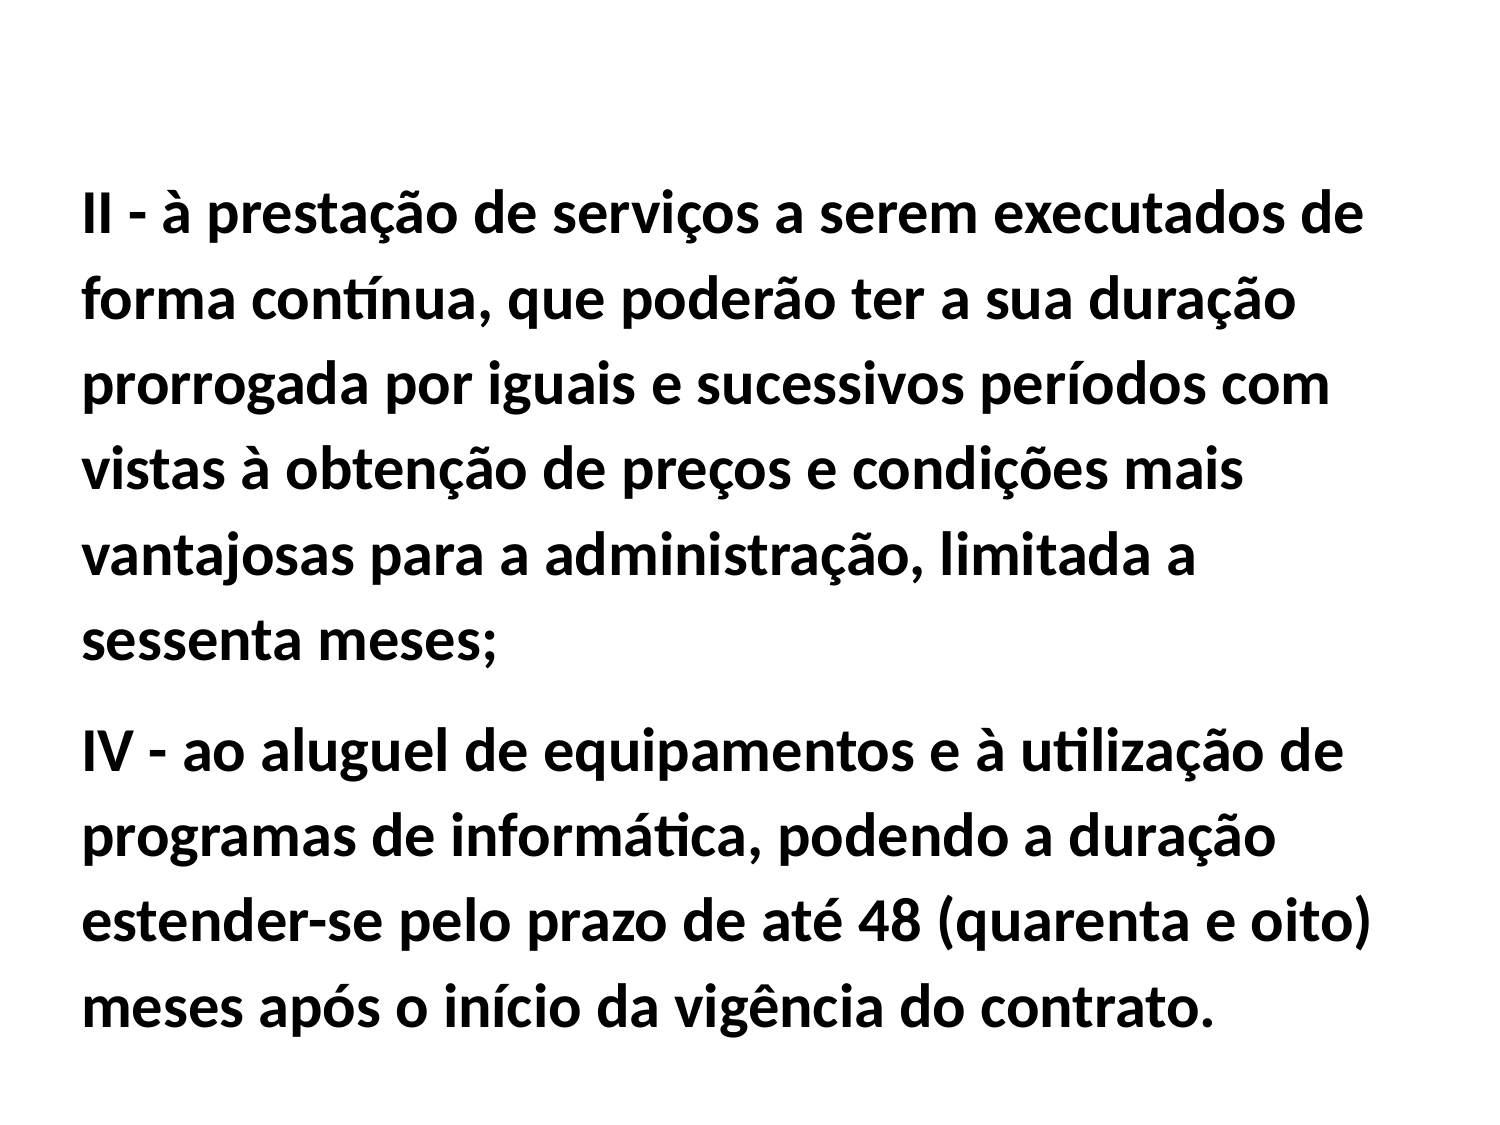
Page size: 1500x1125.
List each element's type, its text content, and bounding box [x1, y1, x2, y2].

list II - à prestação de serviços a serem executados de forma contínua, que poderão ter a sua duração prorrogada por iguais e sucessivos períodos com vistas à obtenção de preços e condições mais vantajosas para a administração, limitada a sessenta meses; IV - ao aluguel de equipamentos e à utilização de programas de informática, podendo a duração estender-se pelo prazo de até 48 (quarenta e oito) meses após o início da vigência do contrato. [65, 53, 1435, 1034]
